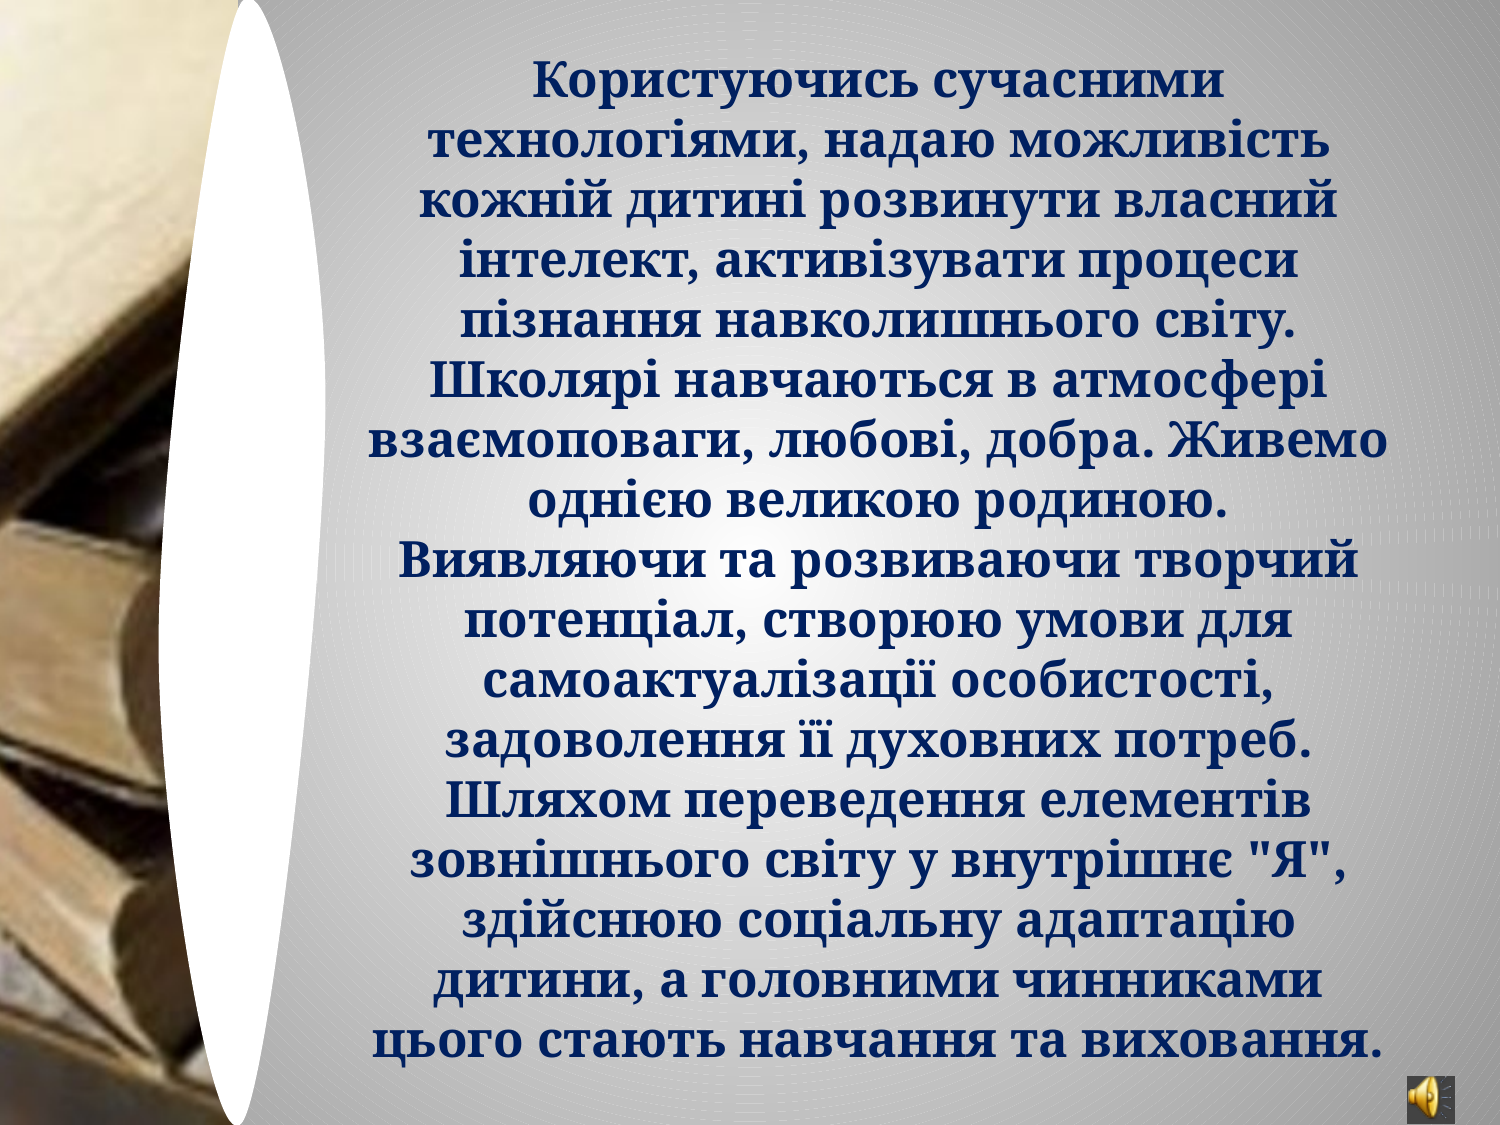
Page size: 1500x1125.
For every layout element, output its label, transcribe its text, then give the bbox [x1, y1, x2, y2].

text_box Користуючись сучасними технологіями, надаю можливість кожній дитині розвинути власний інтелект, активізувати процеси пізнання навколишнього світу. Школярі навчаються в атмосфері взаємоповаги, любові, добра. Живемо однією великою родиною. Виявляючи та розвиваючи творчий потенціал, створюю умови для самоактуалізації особистості, задоволення її духовних потреб. Шляхом переведення елементів зовнішнього світу у внутрішнє "Я", здійснюю соціальну адаптацію дитини, а головними чинниками цього стають навчання та виховання. [339, 40, 1418, 1076]
picture [1406, 1074, 1457, 1125]
picture [0, 0, 238, 1125]
